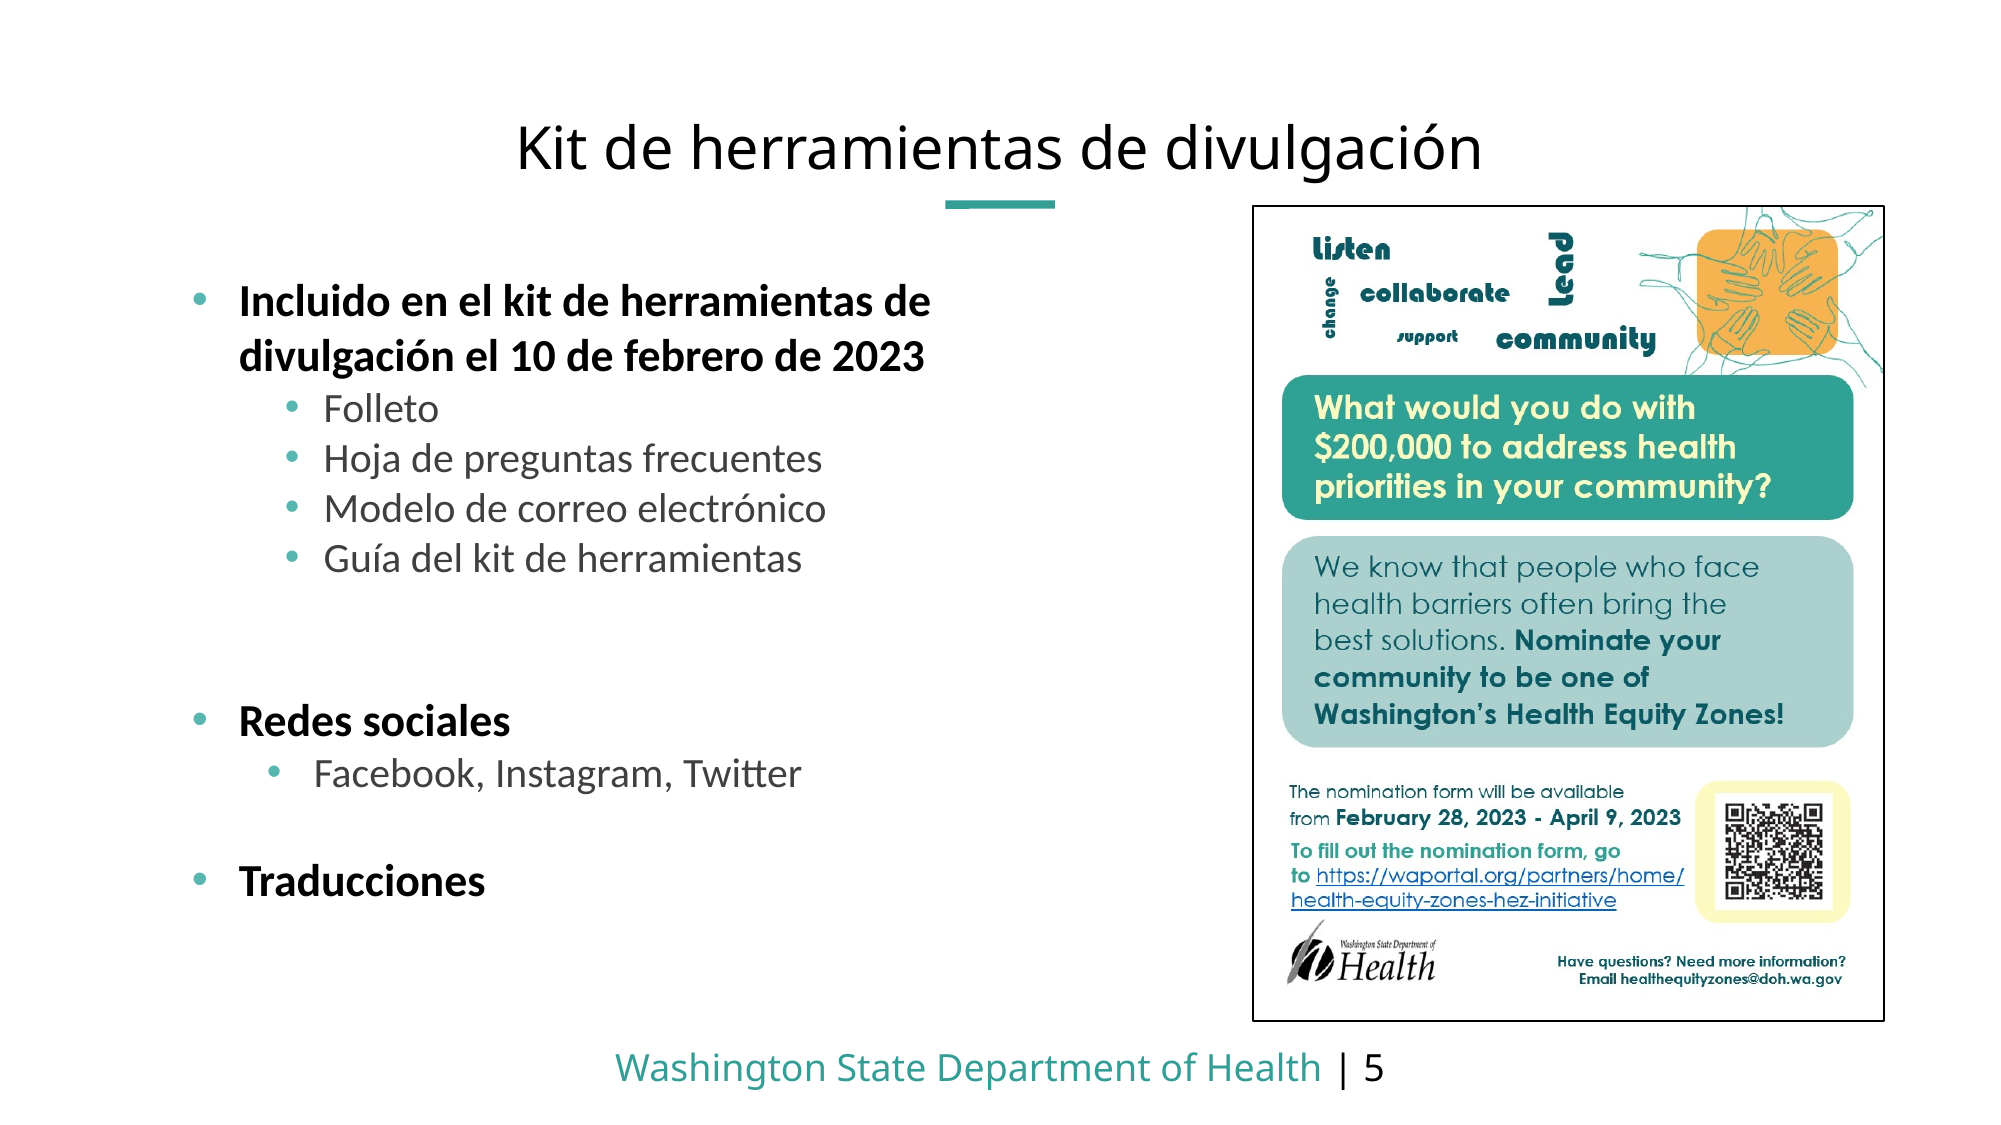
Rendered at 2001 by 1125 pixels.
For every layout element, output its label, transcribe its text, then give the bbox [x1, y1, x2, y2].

picture [1254, 206, 1884, 1020]
list Incluido en el kit de herramientas de divulgación el 10 de febrero de 2023 Folleto Hoja de preguntas frecuentes Modelo de correo electrónico Guía del kit de herramientas Redes sociales Facebook, Instagram, Twitter Traducciones [176, 263, 1016, 1029]
title Kit de herramientas de divulgación [0, 110, 2000, 190]
